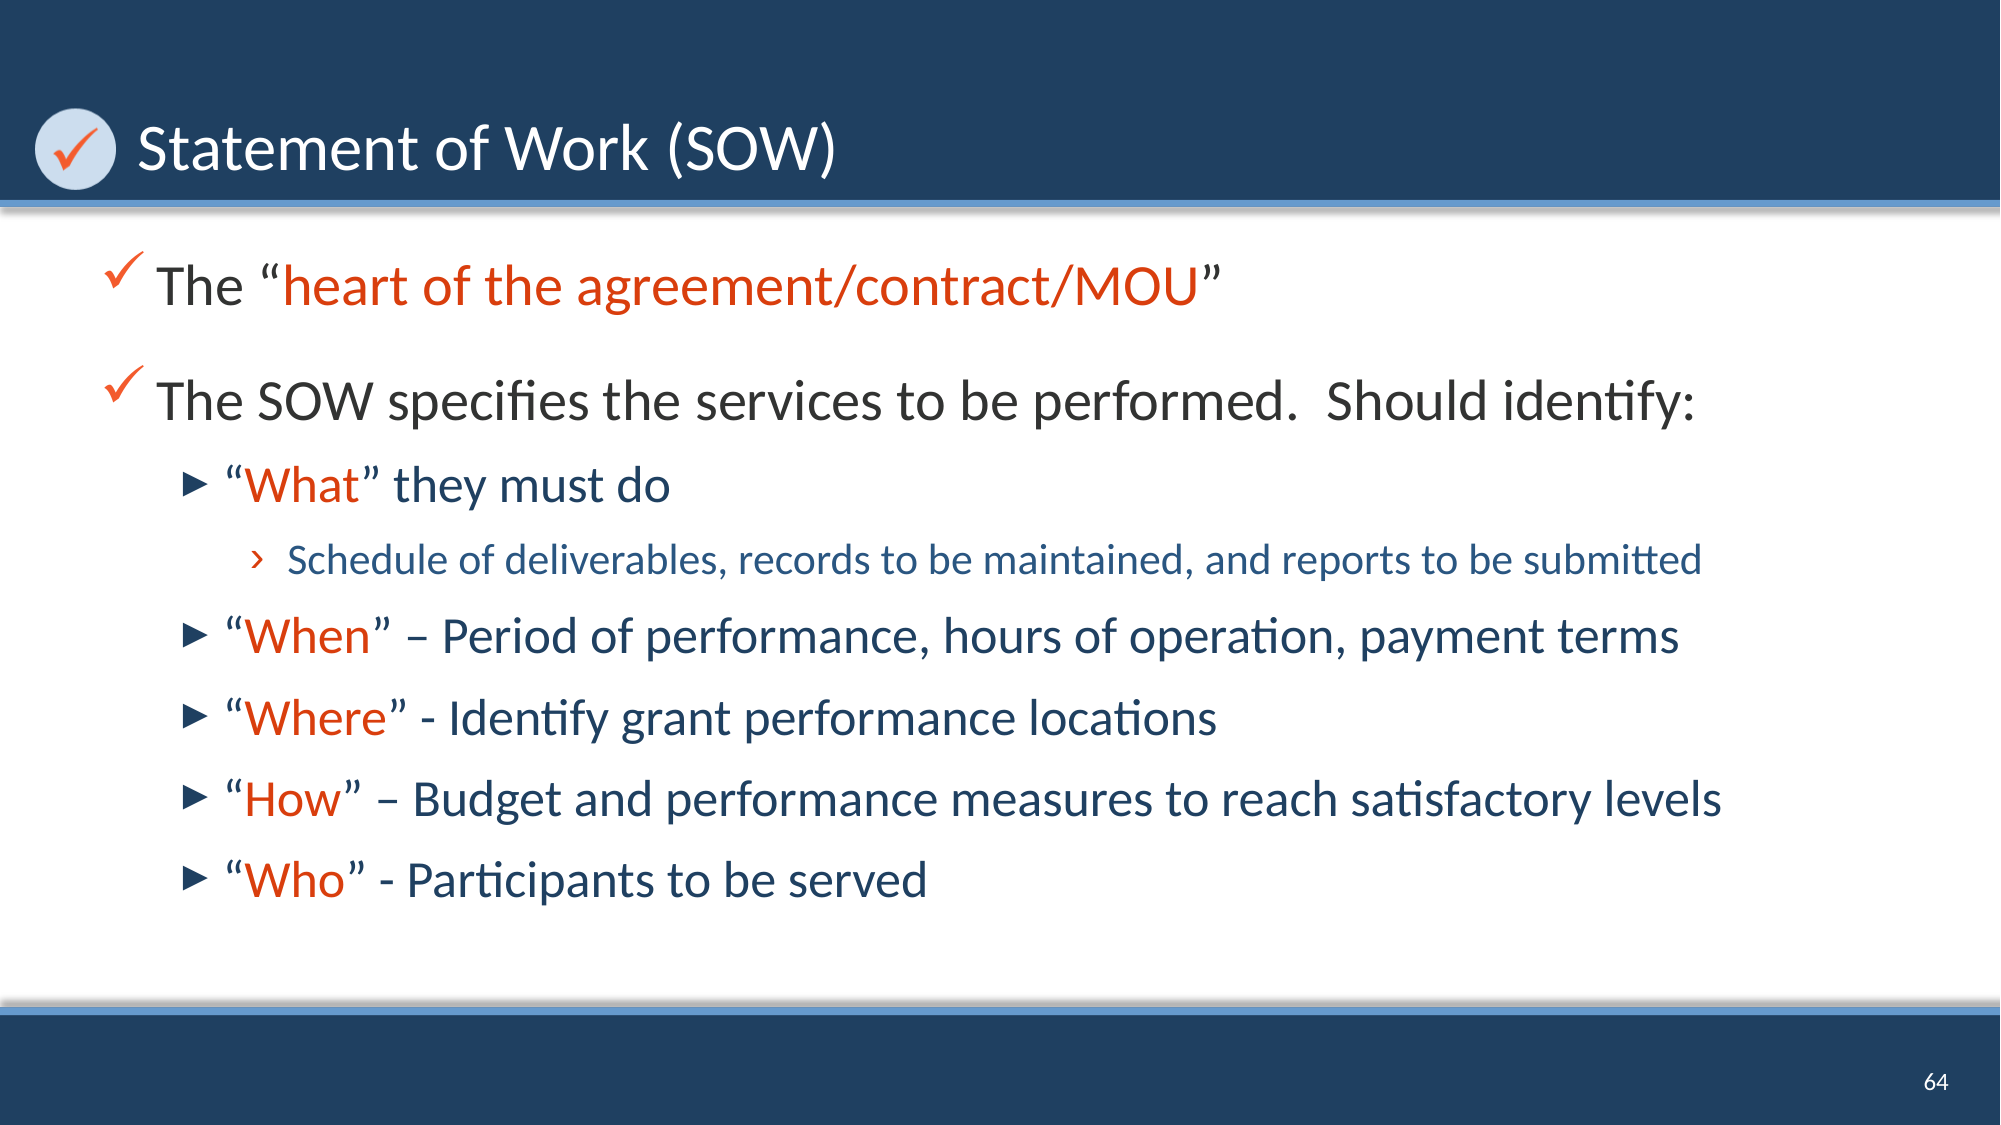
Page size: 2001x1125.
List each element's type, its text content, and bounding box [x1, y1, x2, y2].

slide_number 64 [1514, 1050, 1965, 1111]
list The “heart of the agreement/contract/MOU” The SOW specifies the services to be performed. Should identify: “What” they must do Schedule of deliverables, records to be maintained, and reports to be submitted “When” – Period of performance, hours of operation, payment terms “Where” - Identify grant performance locations “How” – Budget and performance measures to reach satisfactory levels “Who” - Participants to be served [84, 233, 1915, 1014]
title Statement of Work (SOW) [122, 11, 1987, 193]
picture [0, 992, 2000, 1125]
picture [0, 0, 2000, 222]
